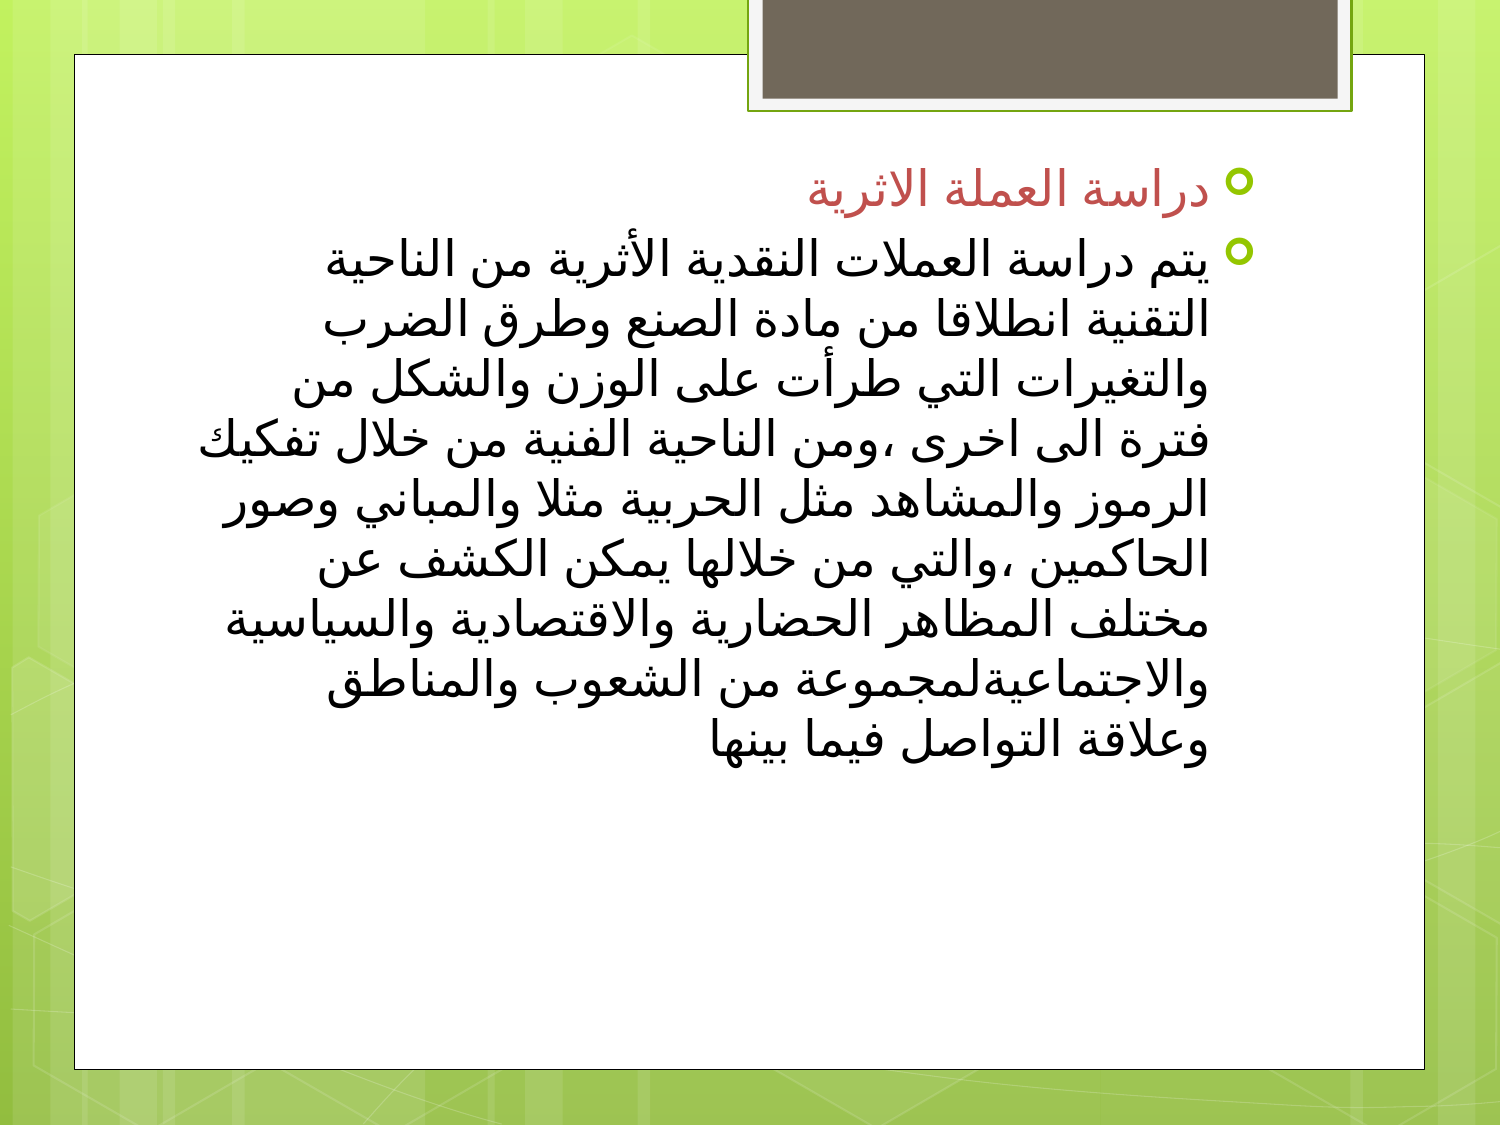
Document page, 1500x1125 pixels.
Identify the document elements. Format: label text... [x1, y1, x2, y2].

list دراسة العملة الاثریة یتم دراسة العملات النقدیة الأثرية من الناحية التقنیة انطلاقا من مادة الصنع وطرق الضرب والتغیرات التي طرأت على الوزن والشكل من فترة الى اخرى ،ومن الناحیة الفنیة من خلال تفكیك الرموز والمشاهد مثل الحربیة مثلا والمباني وصور الحاكمین ،والتي من خلالها یمكن الكشف عن مختلف المظاهر الحضاریة والاقتصادیة والسیاسیة والاجتماعیةلمجموعة من الشعوب والمناطق وعلاقة التواصل فیما بینها [171, 149, 1283, 957]
